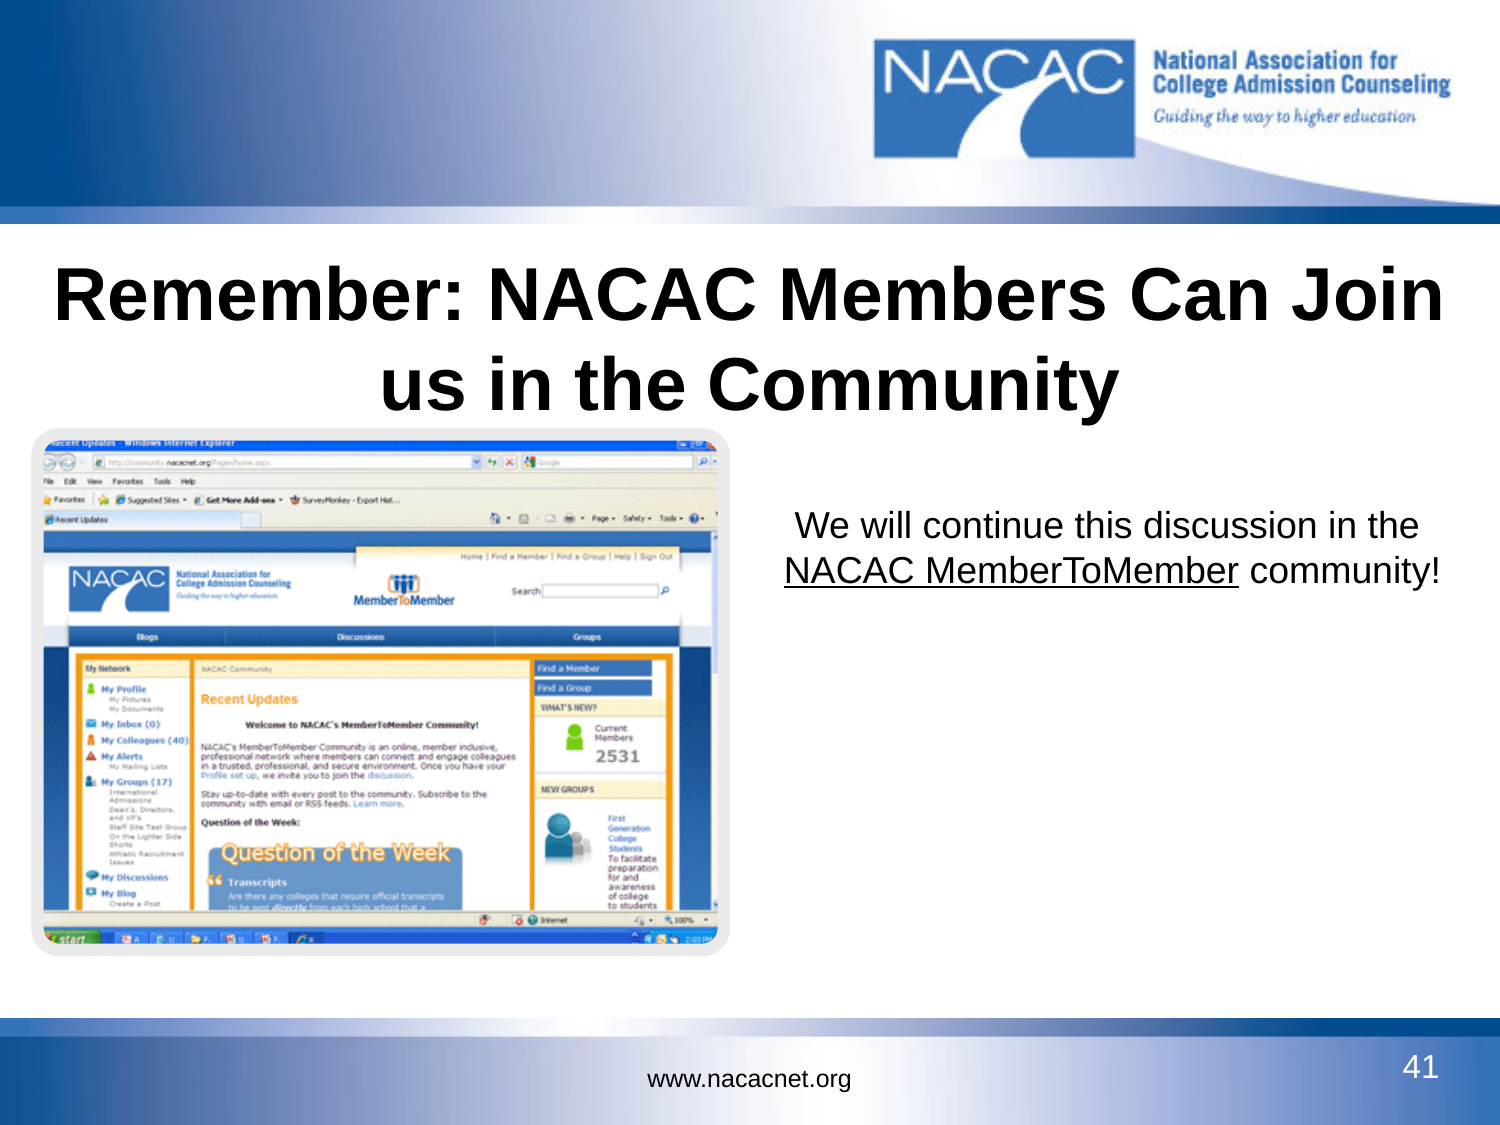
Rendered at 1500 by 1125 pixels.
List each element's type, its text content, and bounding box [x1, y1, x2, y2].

text_box Remember: NACAC Members Can Join us in the Community [0, 237, 1500, 526]
picture [0, 1018, 1500, 1125]
picture [0, 0, 1500, 224]
text_box We will continue this discussion in the NACAC MemberToMember community! [737, 526, 1488, 844]
picture [37, 434, 725, 951]
text_box 41 [1387, 1037, 1463, 1093]
